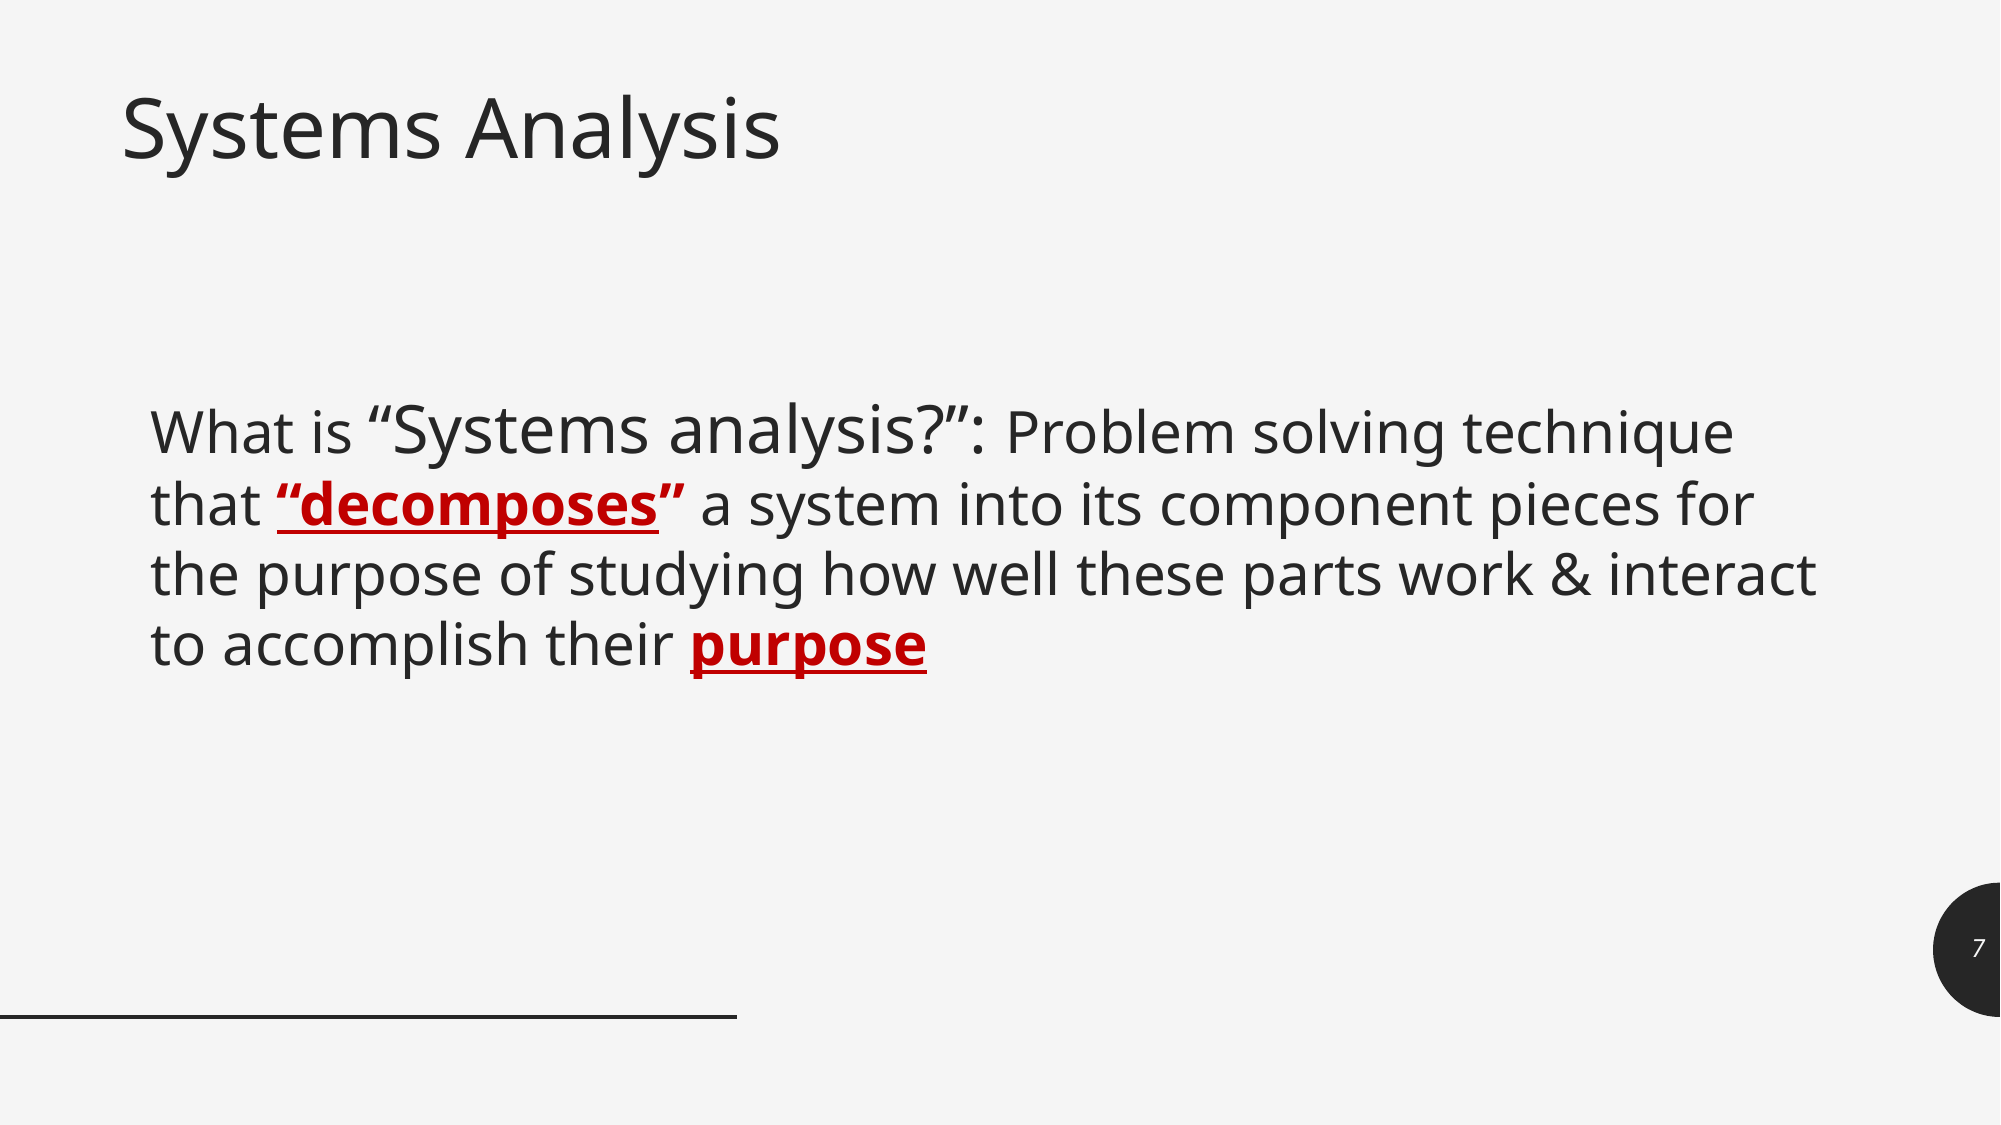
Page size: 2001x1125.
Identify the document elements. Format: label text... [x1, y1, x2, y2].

text_box What is “Systems analysis?”: Problem solving technique that “decomposes” a system into its component pieces for the purpose of studying how well these parts work & interact to accomplish their purpose [136, 309, 1864, 755]
slide_number 7 [1933, 919, 2000, 980]
title Systems Analysis [106, 78, 988, 216]
